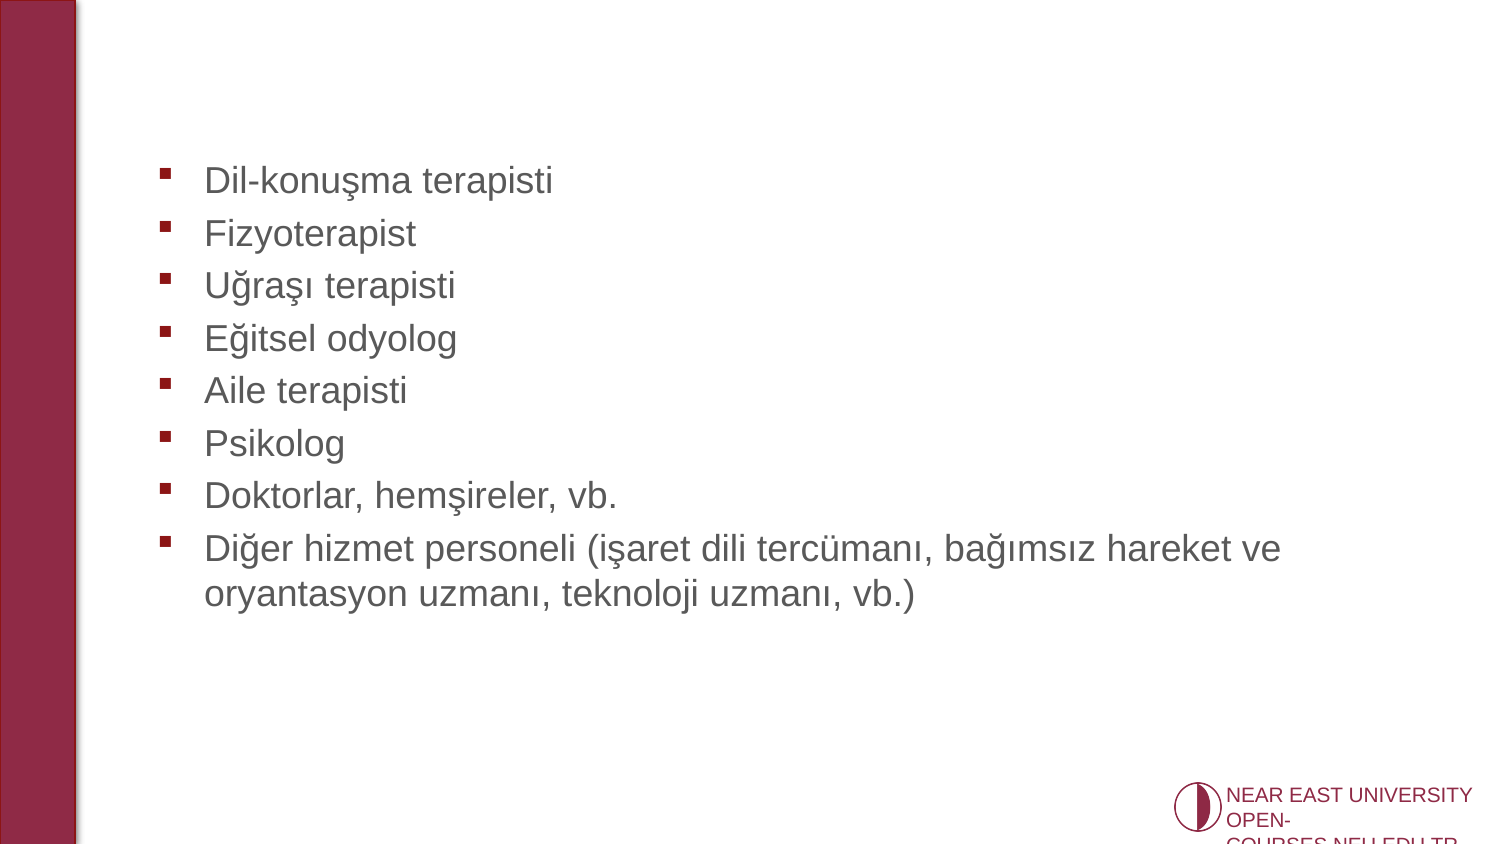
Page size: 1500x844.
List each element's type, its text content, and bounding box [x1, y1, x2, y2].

list Dil-konuşma terapisti Fizyoterapist Uğraşı terapisti Eğitsel odyolog Aile terapisti Psikolog Doktorlar, hemşireler, vb. Diğer hizmet personeli (işaret dili tercümanı, bağımsız hareket ve oryantasyon uzmanı, teknoloji uzmanı, vb.) [156, 149, 1421, 766]
picture [1174, 782, 1222, 832]
